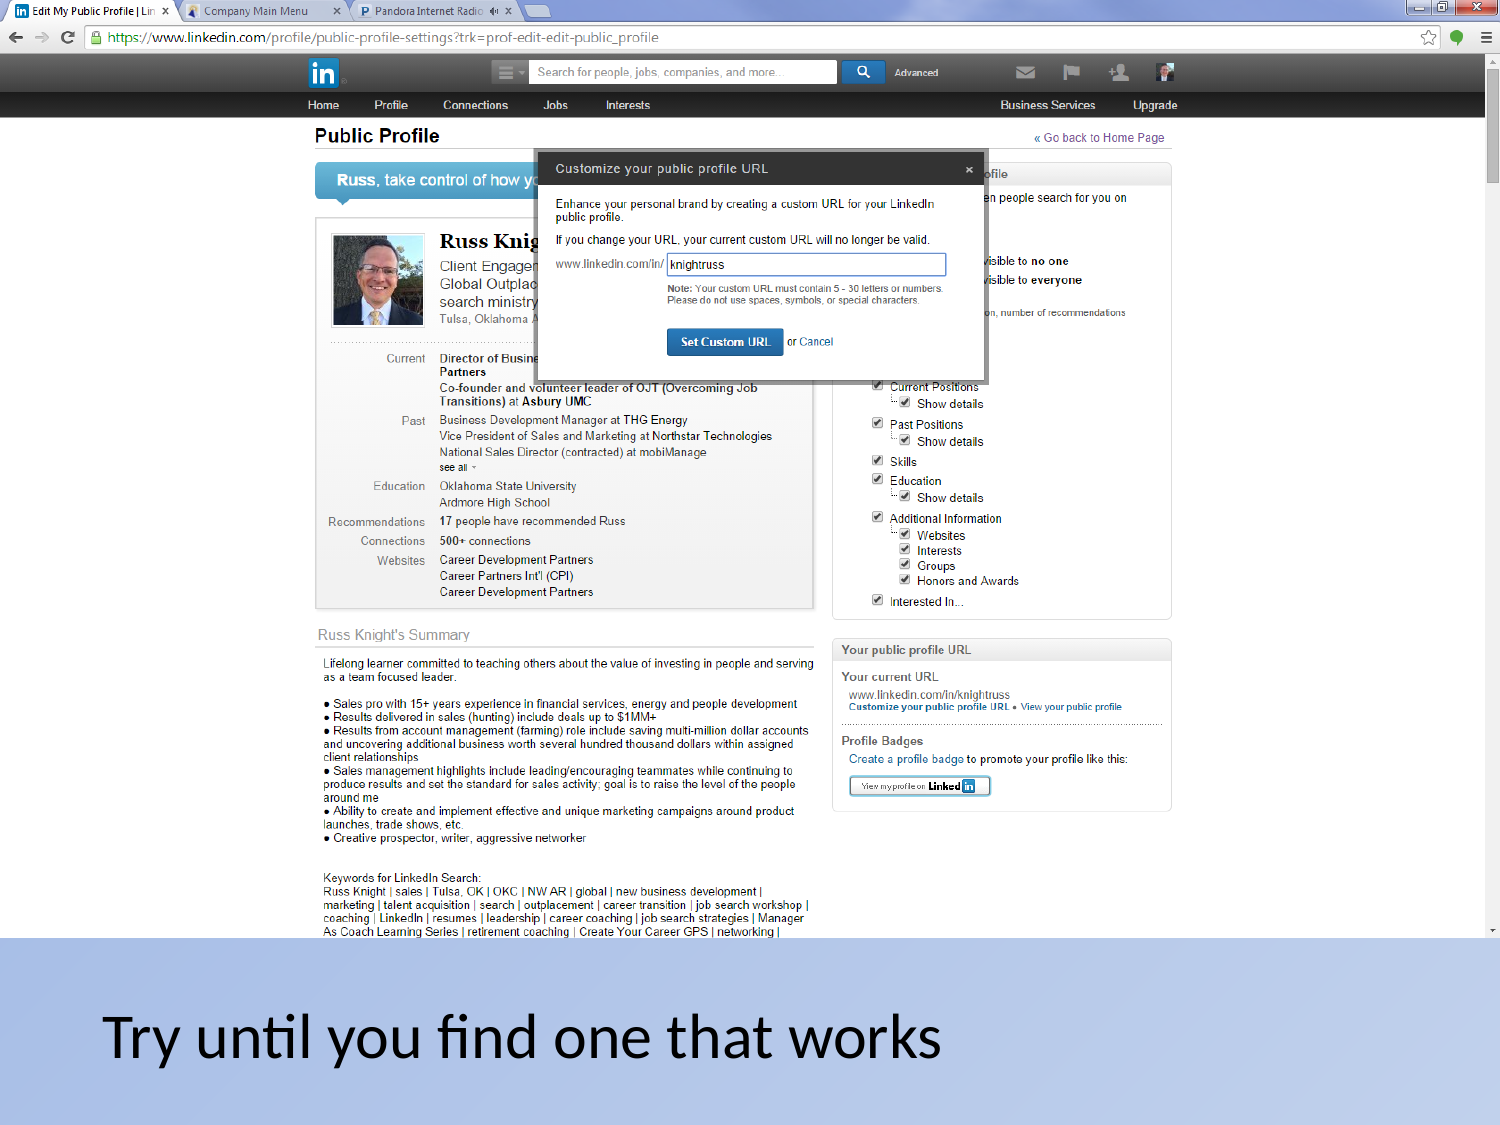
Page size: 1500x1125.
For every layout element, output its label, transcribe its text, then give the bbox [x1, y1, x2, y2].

list Try until you find one that works [87, 987, 1438, 1080]
picture [0, 0, 1500, 938]
